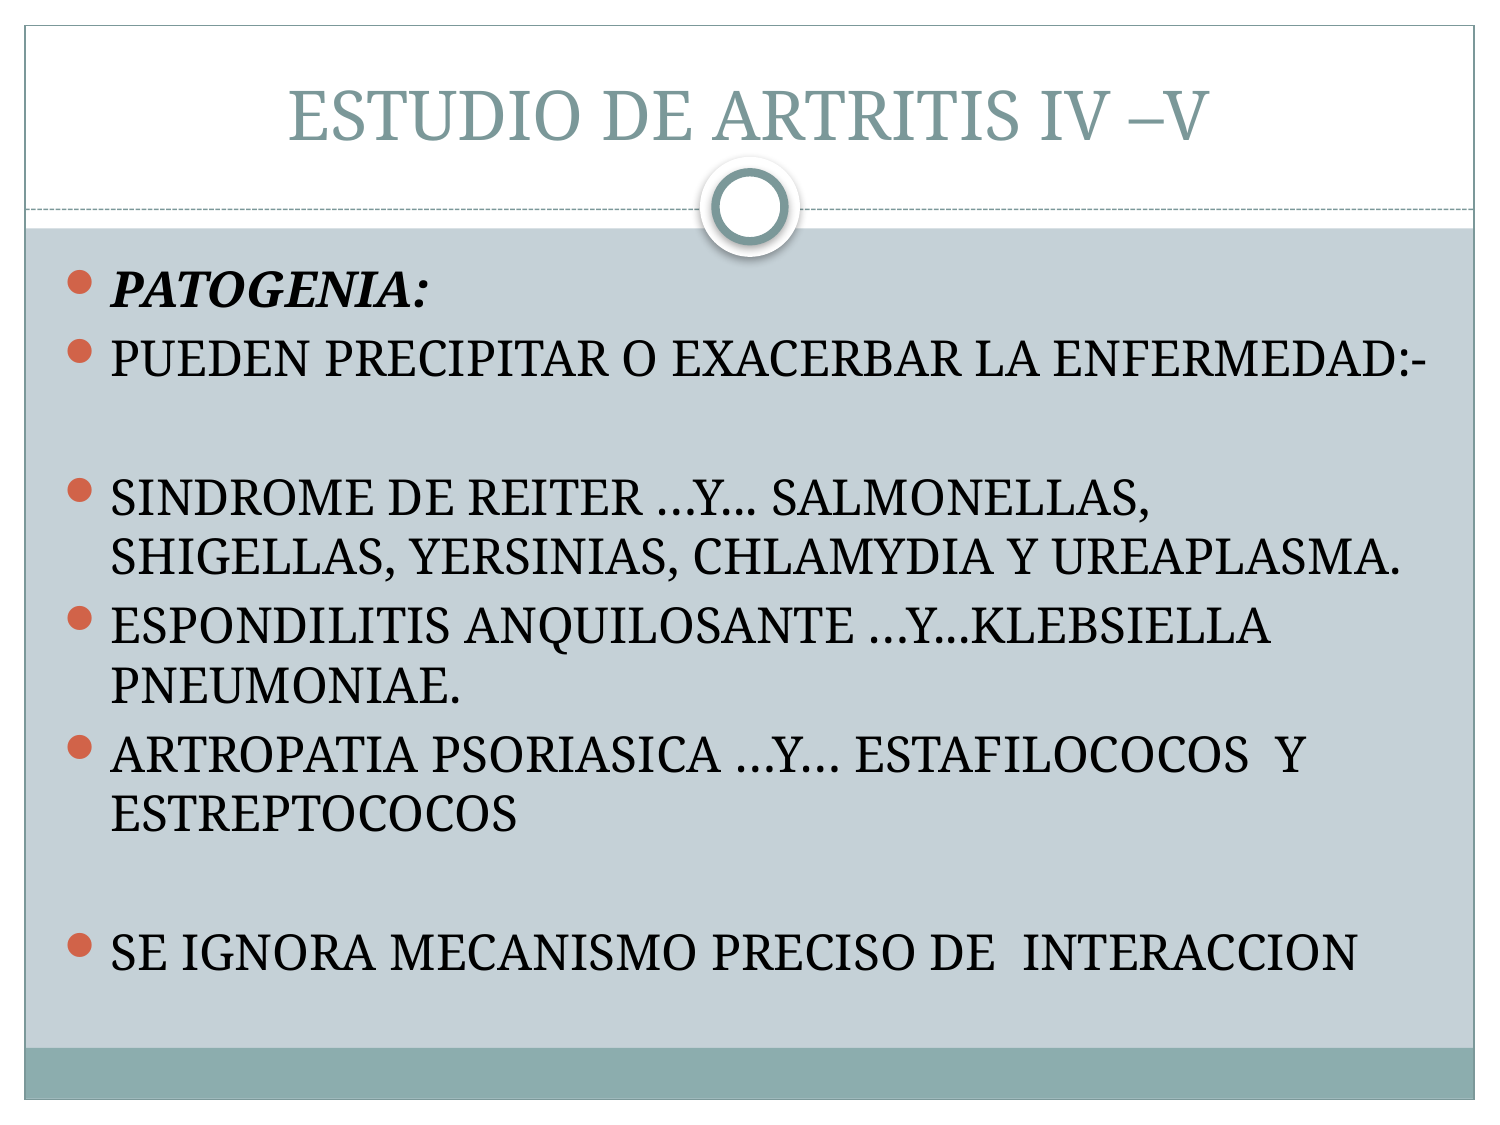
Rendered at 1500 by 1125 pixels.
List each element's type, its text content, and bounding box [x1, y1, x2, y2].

list PATOGENIA: PUEDEN PRECIPITAR O EXACERBAR LA ENFERMEDAD:- SINDROME DE REITER …Y... SALMONELLAS, SHIGELLAS, YERSINIAS, CHLAMYDIA Y UREAPLASMA. ESPONDILITIS ANQUILOSANTE …Y...KLEBSIELLA PNEUMONIAE. ARTROPATIA PSORIASICA …Y… ESTAFILOCOCOS Y ESTREPTOCOCOS SE IGNORA MECANISMO PRECISO DE INTERACCION [49, 250, 1445, 1001]
title ESTUDIO DE ARTRITIS IV –V [49, 37, 1450, 162]
